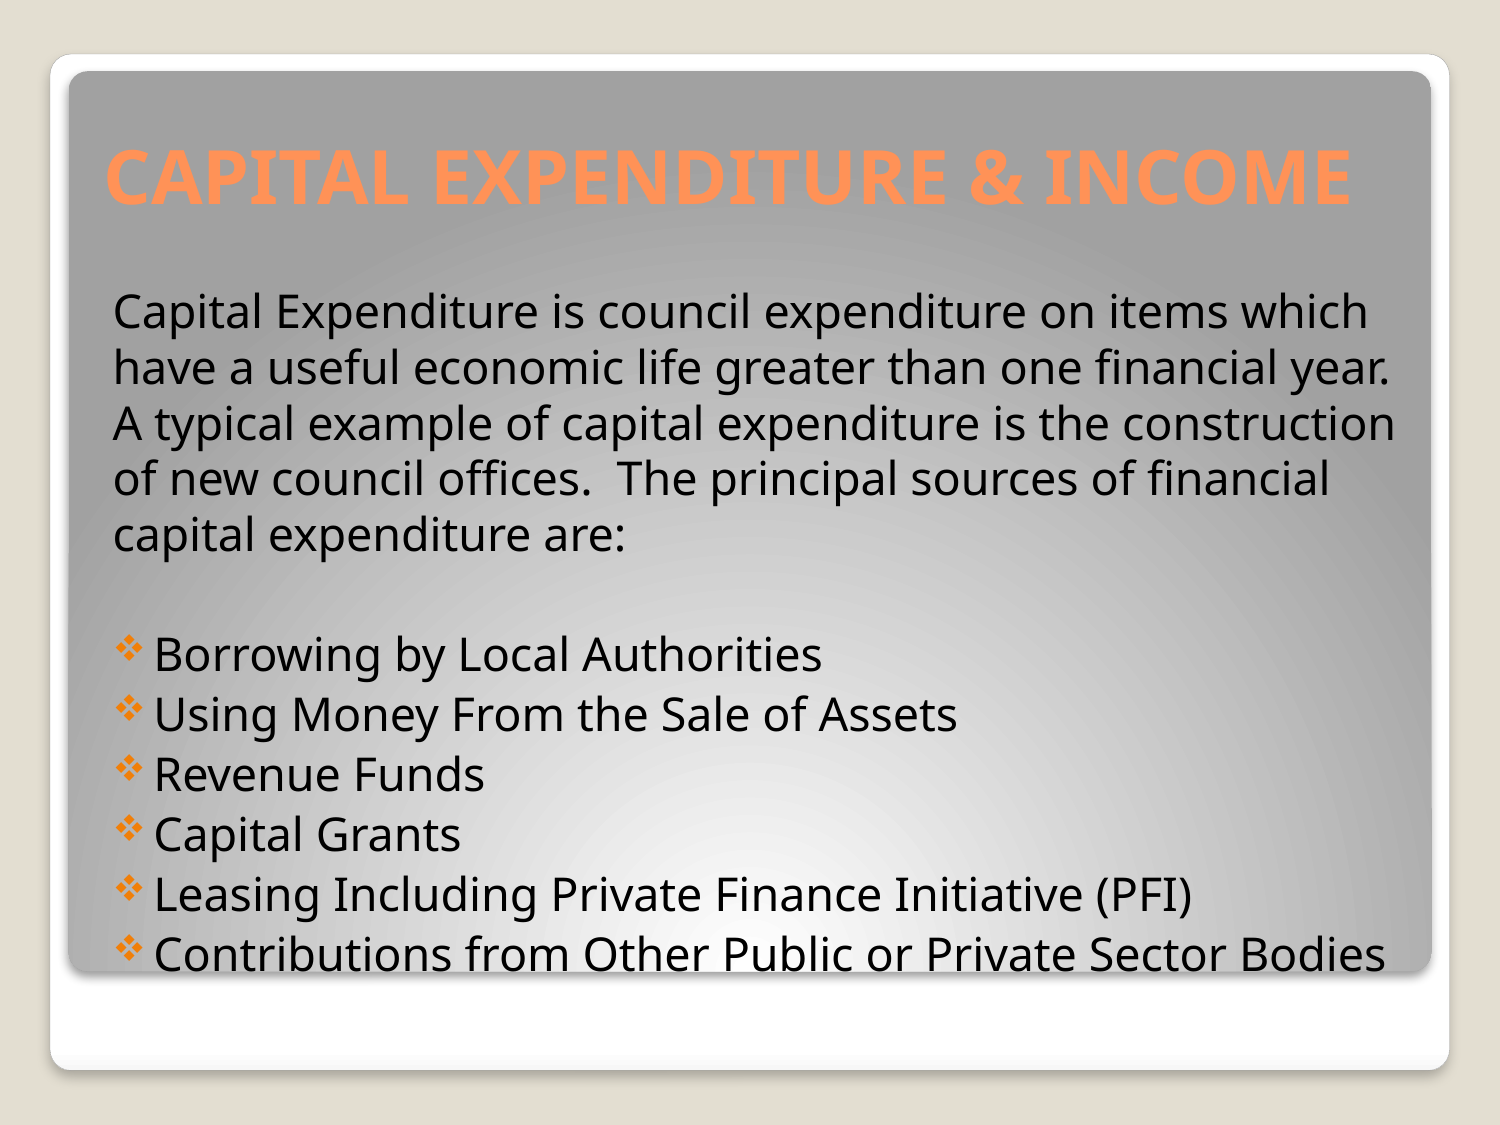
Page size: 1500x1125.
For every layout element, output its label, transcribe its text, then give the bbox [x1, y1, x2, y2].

title CAPITAL EXPENDITURE & INCOME [88, 54, 1431, 228]
list Capital Expenditure is council expenditure on items which have a useful economic life greater than one financial year. A typical example of capital expenditure is the construction of new council offices. The principal sources of financial capital expenditure are: Borrowing by Local Authorities Using Money From the Sale of Assets Revenue Funds Capital Grants Leasing Including Private Finance Initiative (PFI) Contributions from Other Public or Private Sector Bodies [82, 86, 1425, 1000]
